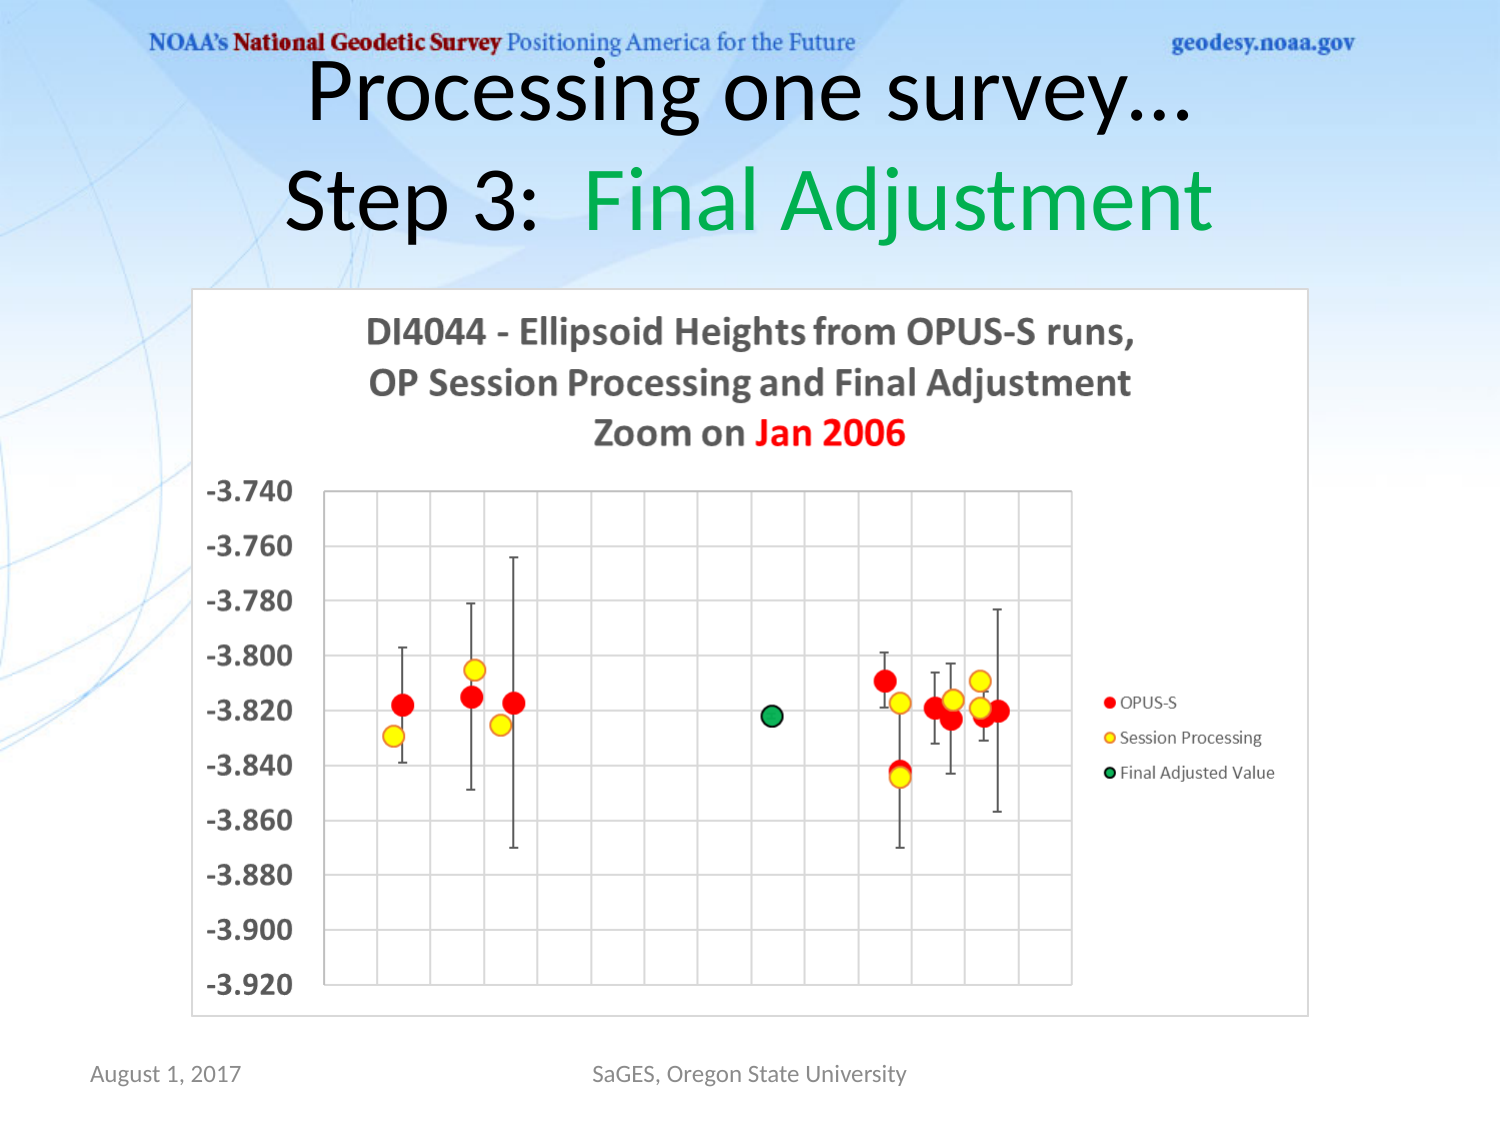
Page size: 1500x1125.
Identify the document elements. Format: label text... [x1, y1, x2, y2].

picture [0, 0, 1500, 1125]
title Processing one survey… Step 3: Final Adjustment [75, 45, 1425, 233]
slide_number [75, 1042, 425, 1103]
footer SaGES, Oregon State University [512, 1042, 988, 1103]
